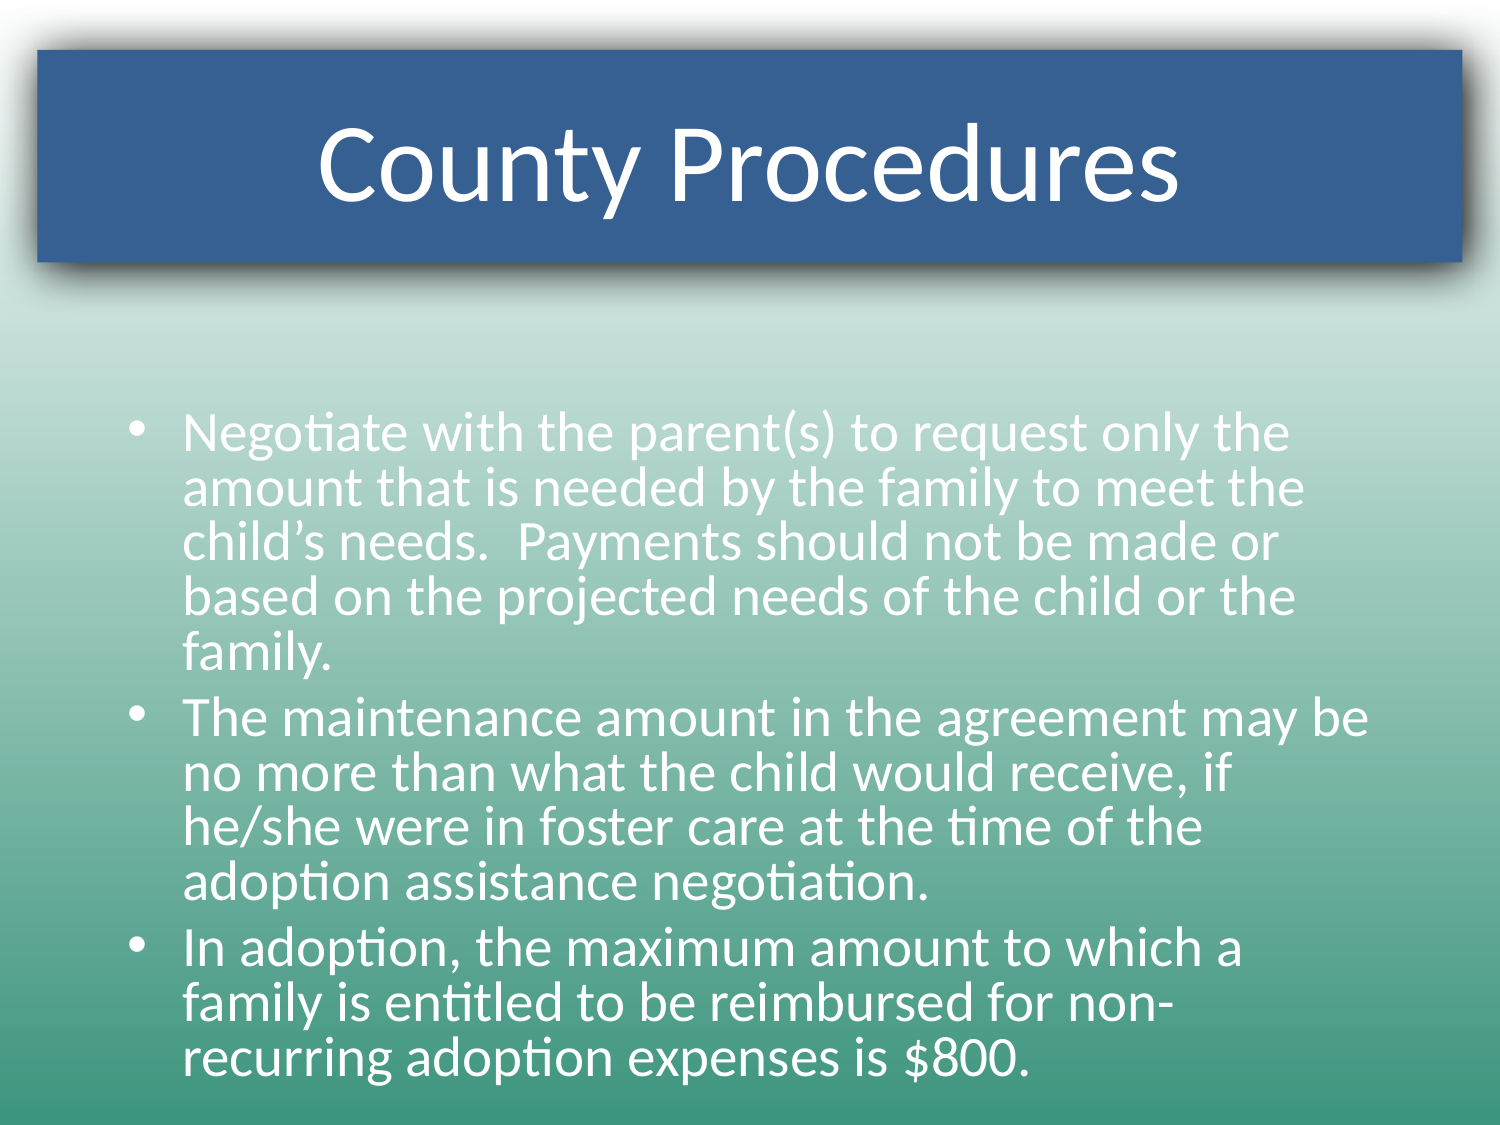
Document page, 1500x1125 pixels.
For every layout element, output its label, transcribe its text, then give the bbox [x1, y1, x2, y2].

list Negotiate with the parent(s) to request only the amount that is needed by the family to meet the child’s needs. Payments should not be made or based on the projected needs of the child or the family. The maintenance amount in the agreement may be no more than what the child would receive, if he/she were in foster care at the time of the adoption assistance negotiation. In adoption, the maximum amount to which a family is entitled to be reimbursed for non-recurring adoption expenses is $800. [112, 399, 1388, 1100]
text_box County Procedures [37, 49, 1463, 263]
